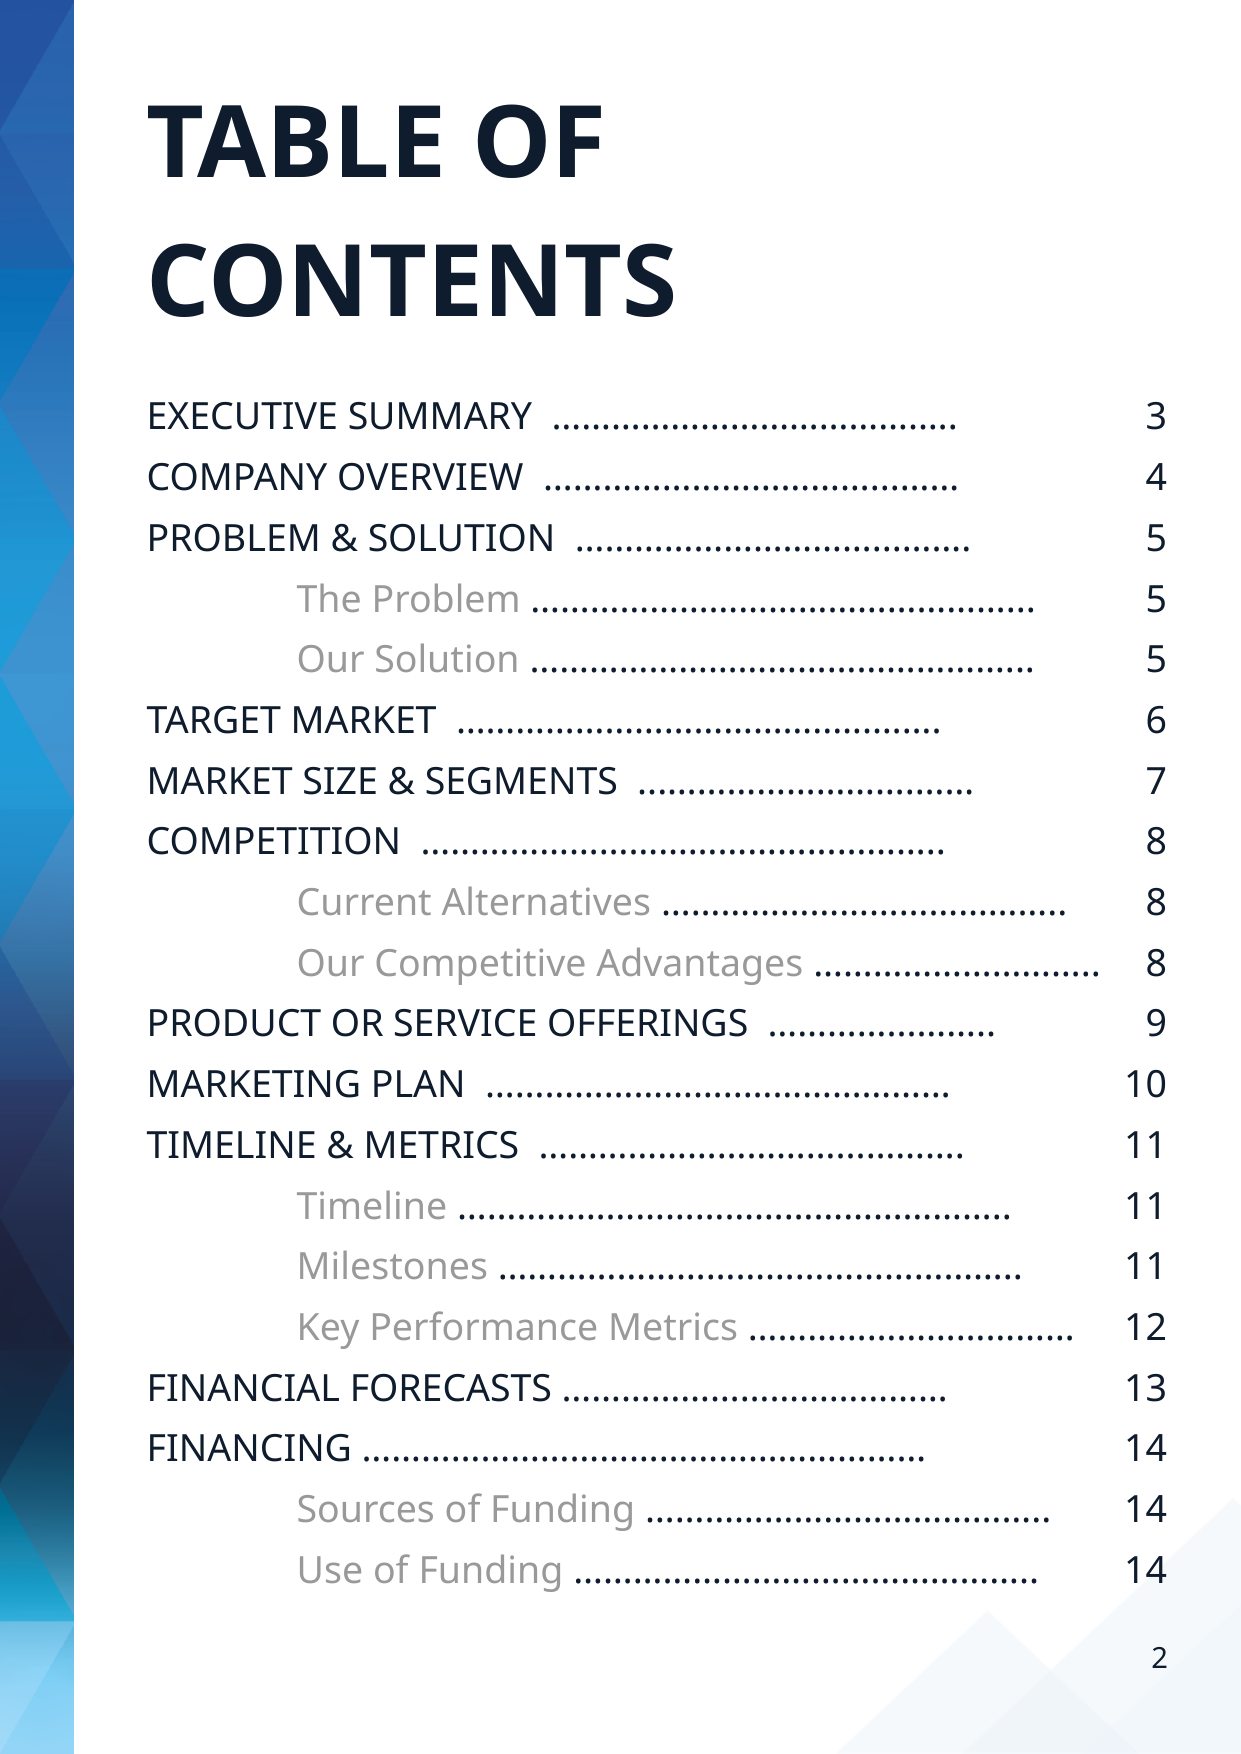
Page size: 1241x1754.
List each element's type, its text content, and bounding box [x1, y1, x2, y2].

text_box 3 4 5 5 5 6 7 8 8 8 9 10 11 11 11 12 13 14 14 14 [1107, 361, 1183, 1606]
text_box 2 [953, 1606, 1184, 1690]
picture [0, 0, 74, 1754]
text_box TABLE OF CONTENTS [131, 76, 1172, 352]
text_box EXECUTIVE SUMMARY ……………………………….…. COMPANY OVERVIEW ……………………………...…… PROBLEM & SOLUTION …………………………...……. The Problem …………………………………………... Our Solution …………………………………………... TARGET MARKET ………………………………..….……. MARKET SIZE & SEGMENTS ...…………………….…… COMPETITION …………………………………...……….. Current Alternatives ………………………………….. Our Competitive Advantages ……………………….. PRODUCT OR SERVICE OFFERINGS …………...…….. MARKETING PLAN ……………………..………………… TIMELINE & METRICS …………………………...………. Timeline ……………………………………………….. Milestones …………………………………………….. Key Performance Metrics …………………………… FINANCIAL FORECASTS ………………………………… FINANCING ………………………………………………… Sources of Funding ………………………………….. Use of Funding ……………………………………….. [131, 361, 1107, 1606]
